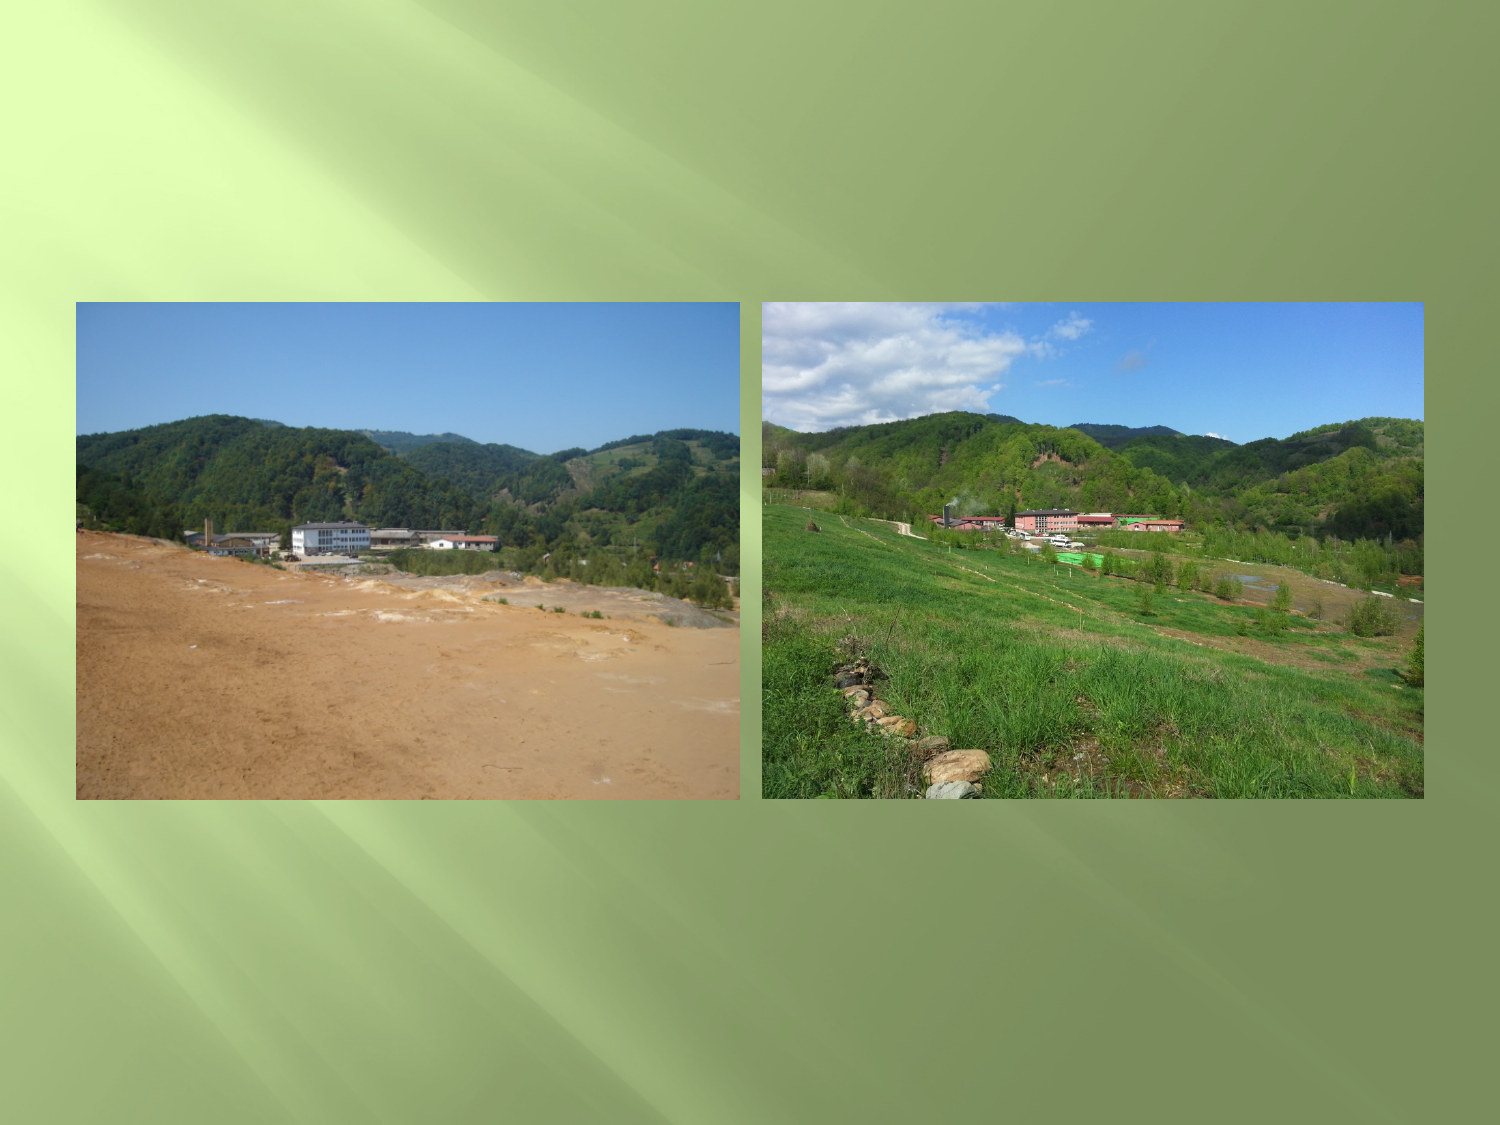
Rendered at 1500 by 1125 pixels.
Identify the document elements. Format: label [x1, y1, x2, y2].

list [762, 302, 1425, 799]
list [76, 302, 740, 800]
